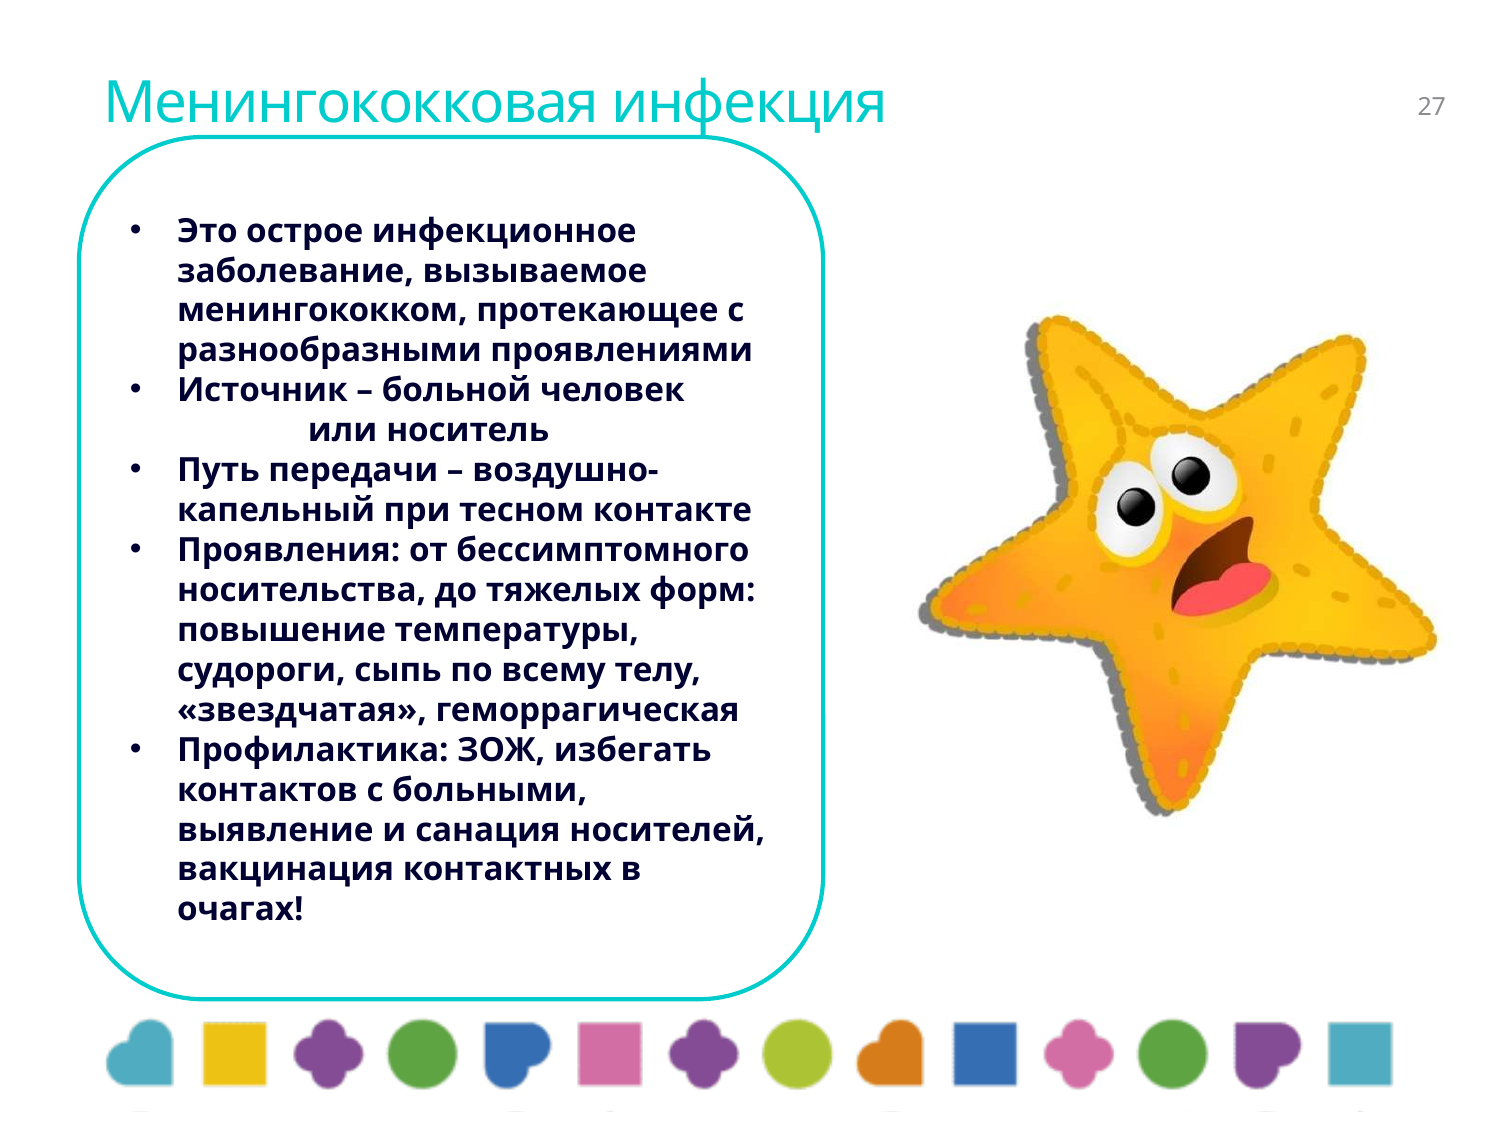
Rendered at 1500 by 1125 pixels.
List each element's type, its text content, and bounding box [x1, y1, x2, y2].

slide_number 27 [1417, 60, 1476, 131]
text_box Это острое инфекционное заболевание, вызываемое менингококком, протекающее с разнообразными проявлениями Источник – больной человек или носитель Путь передачи – воздушно-капельный при тесном контакте Проявления: от бессимптомного носительства, до тяжелых форм: повышение температуры, судороги, сыпь по всему телу, «звездчатая», геморрагическая Профилактика: ЗОЖ, избегать контактов с больными, выявление и санация носителей, вакцинация контактных в очагах! [79, 136, 824, 1000]
title Менингококковая инфекция [103, 59, 1397, 215]
picture [866, 255, 1476, 870]
picture [99, 1011, 1400, 1112]
